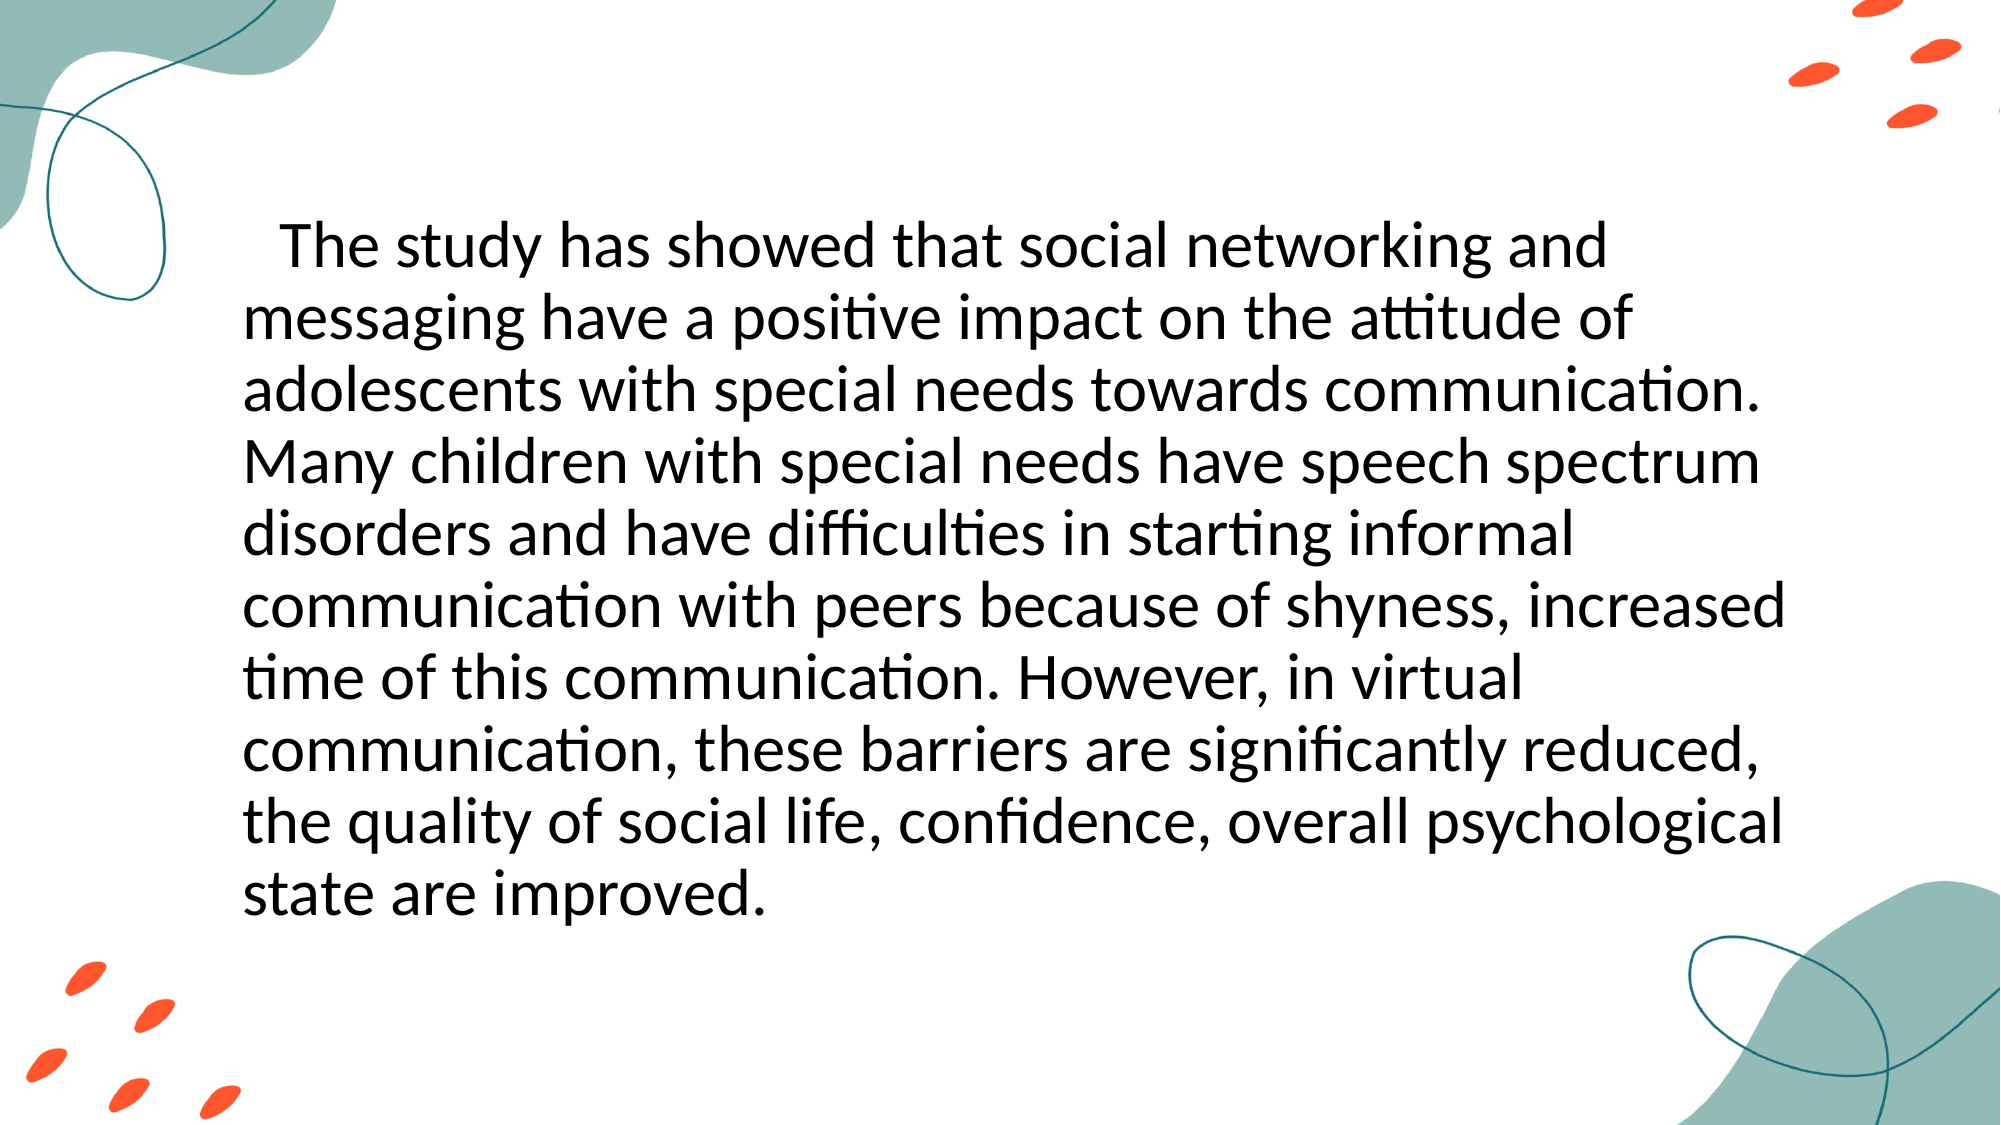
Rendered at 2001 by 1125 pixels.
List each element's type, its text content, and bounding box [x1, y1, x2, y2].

list The study has showed that social networking and messaging have a positive impact on the attitude of adolescents with special needs towards communication. Many children with special needs have speech spectrum disorders and have difficulties in starting informal communication with peers because of shyness, increased time of this communication. However, in virtual communication, these barriers are significantly reduced, the quality of social life, confidence, overall psychological state are improved. [189, 202, 1824, 1125]
picture [0, 0, 2000, 1125]
